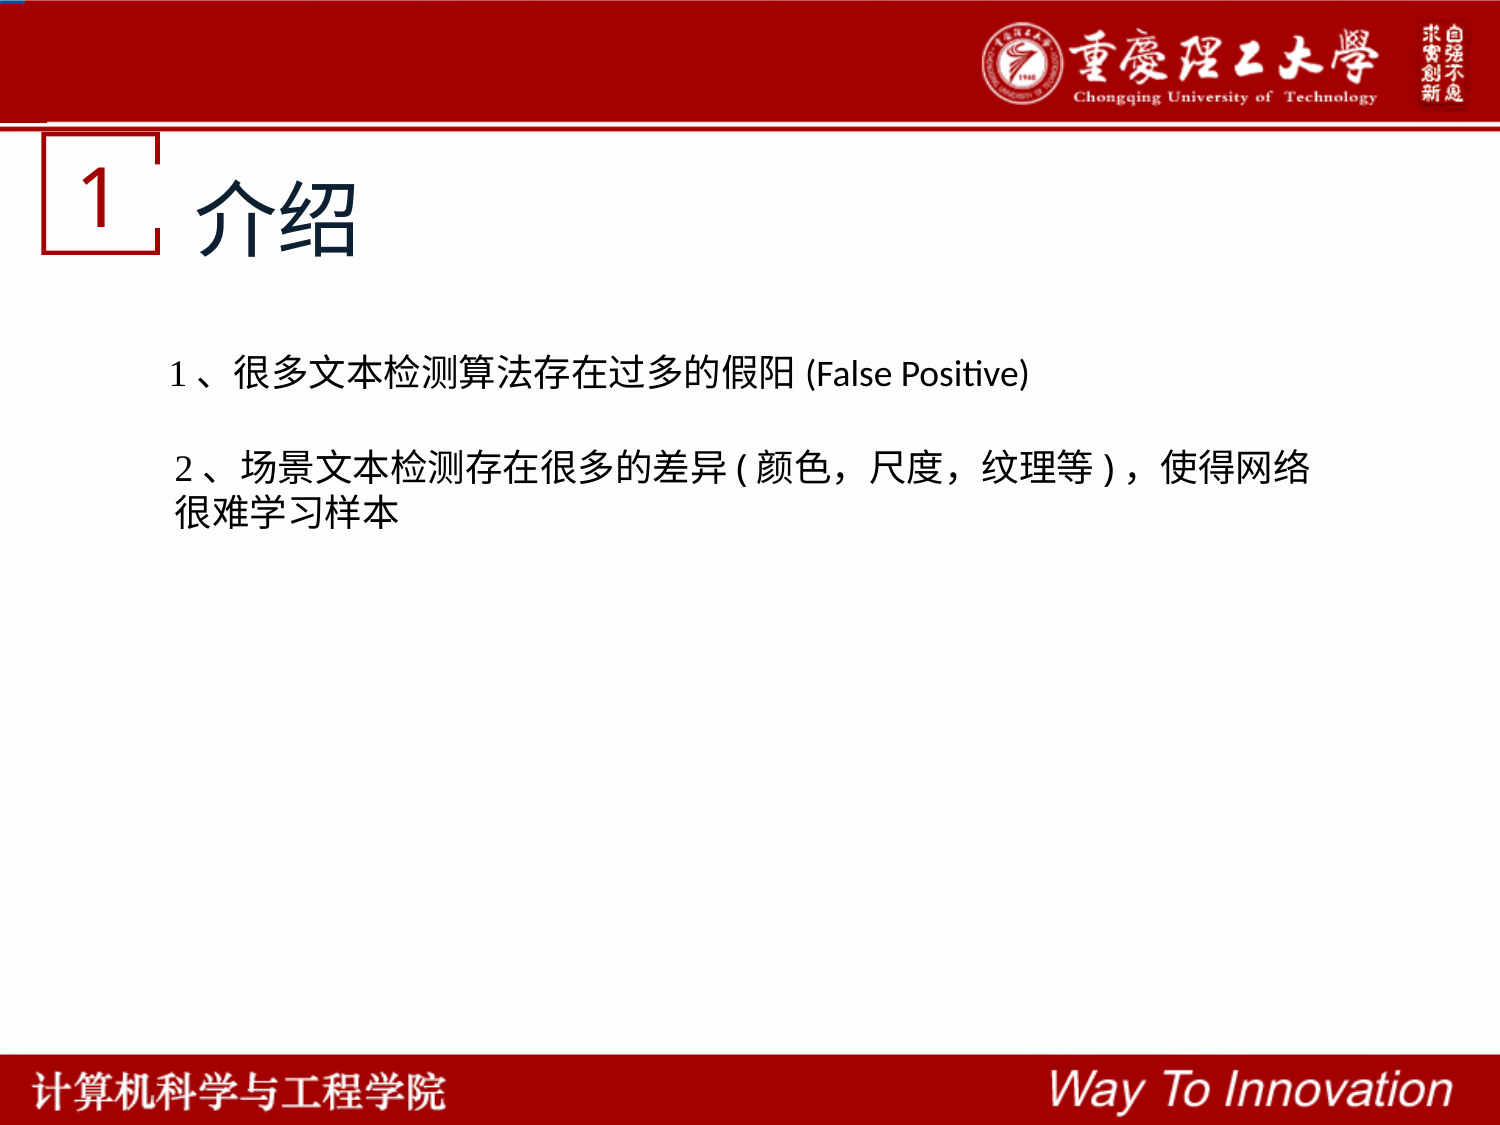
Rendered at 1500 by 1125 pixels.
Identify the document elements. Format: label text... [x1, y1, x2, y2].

text_box 介绍 [179, 109, 1242, 275]
text_box [40, 131, 161, 256]
text_box 2、场景文本检测存在很多的差异(颜色，尺度，纹理等)，使得网络很难学习样本 [159, 436, 1353, 542]
text_box 1、很多文本检测算法存在过多的假阳(False Positive) [153, 341, 1347, 447]
text_box 1 [60, 136, 179, 251]
picture [0, 0, 1500, 1125]
